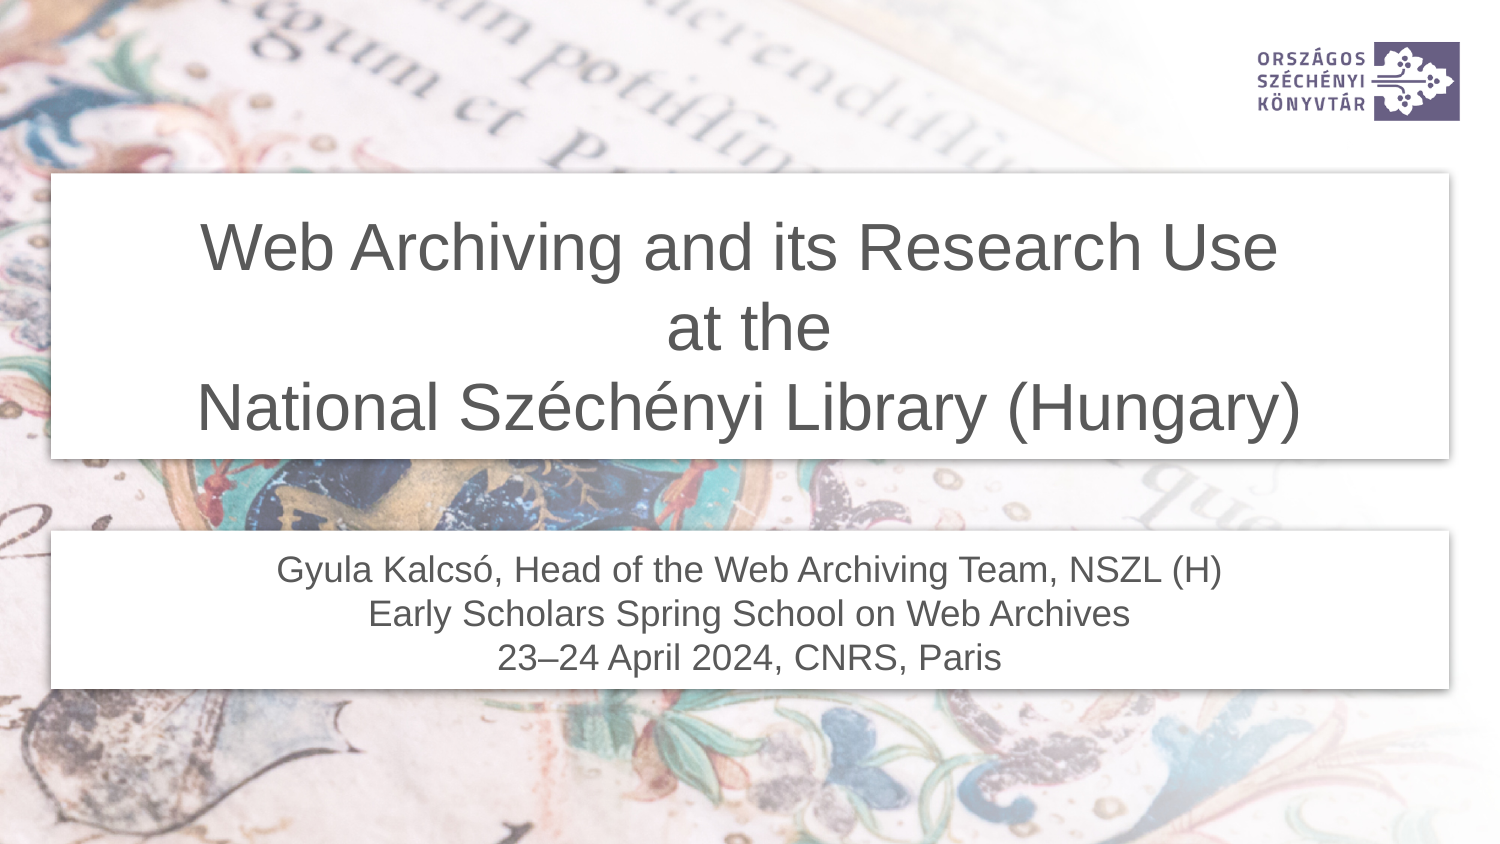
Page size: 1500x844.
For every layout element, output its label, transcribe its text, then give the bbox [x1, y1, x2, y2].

subtitle Gyula Kalcsó, Head of the Web Archiving Team, NSZL (H) Early Scholars Spring School on Web Archives 23–24 April 2024, CNRS, Paris [51, 530, 1449, 689]
picture [0, 0, 1500, 844]
title Web Archiving and its Research Use at the National Széchényi Library (Hungary) [51, 173, 1449, 459]
